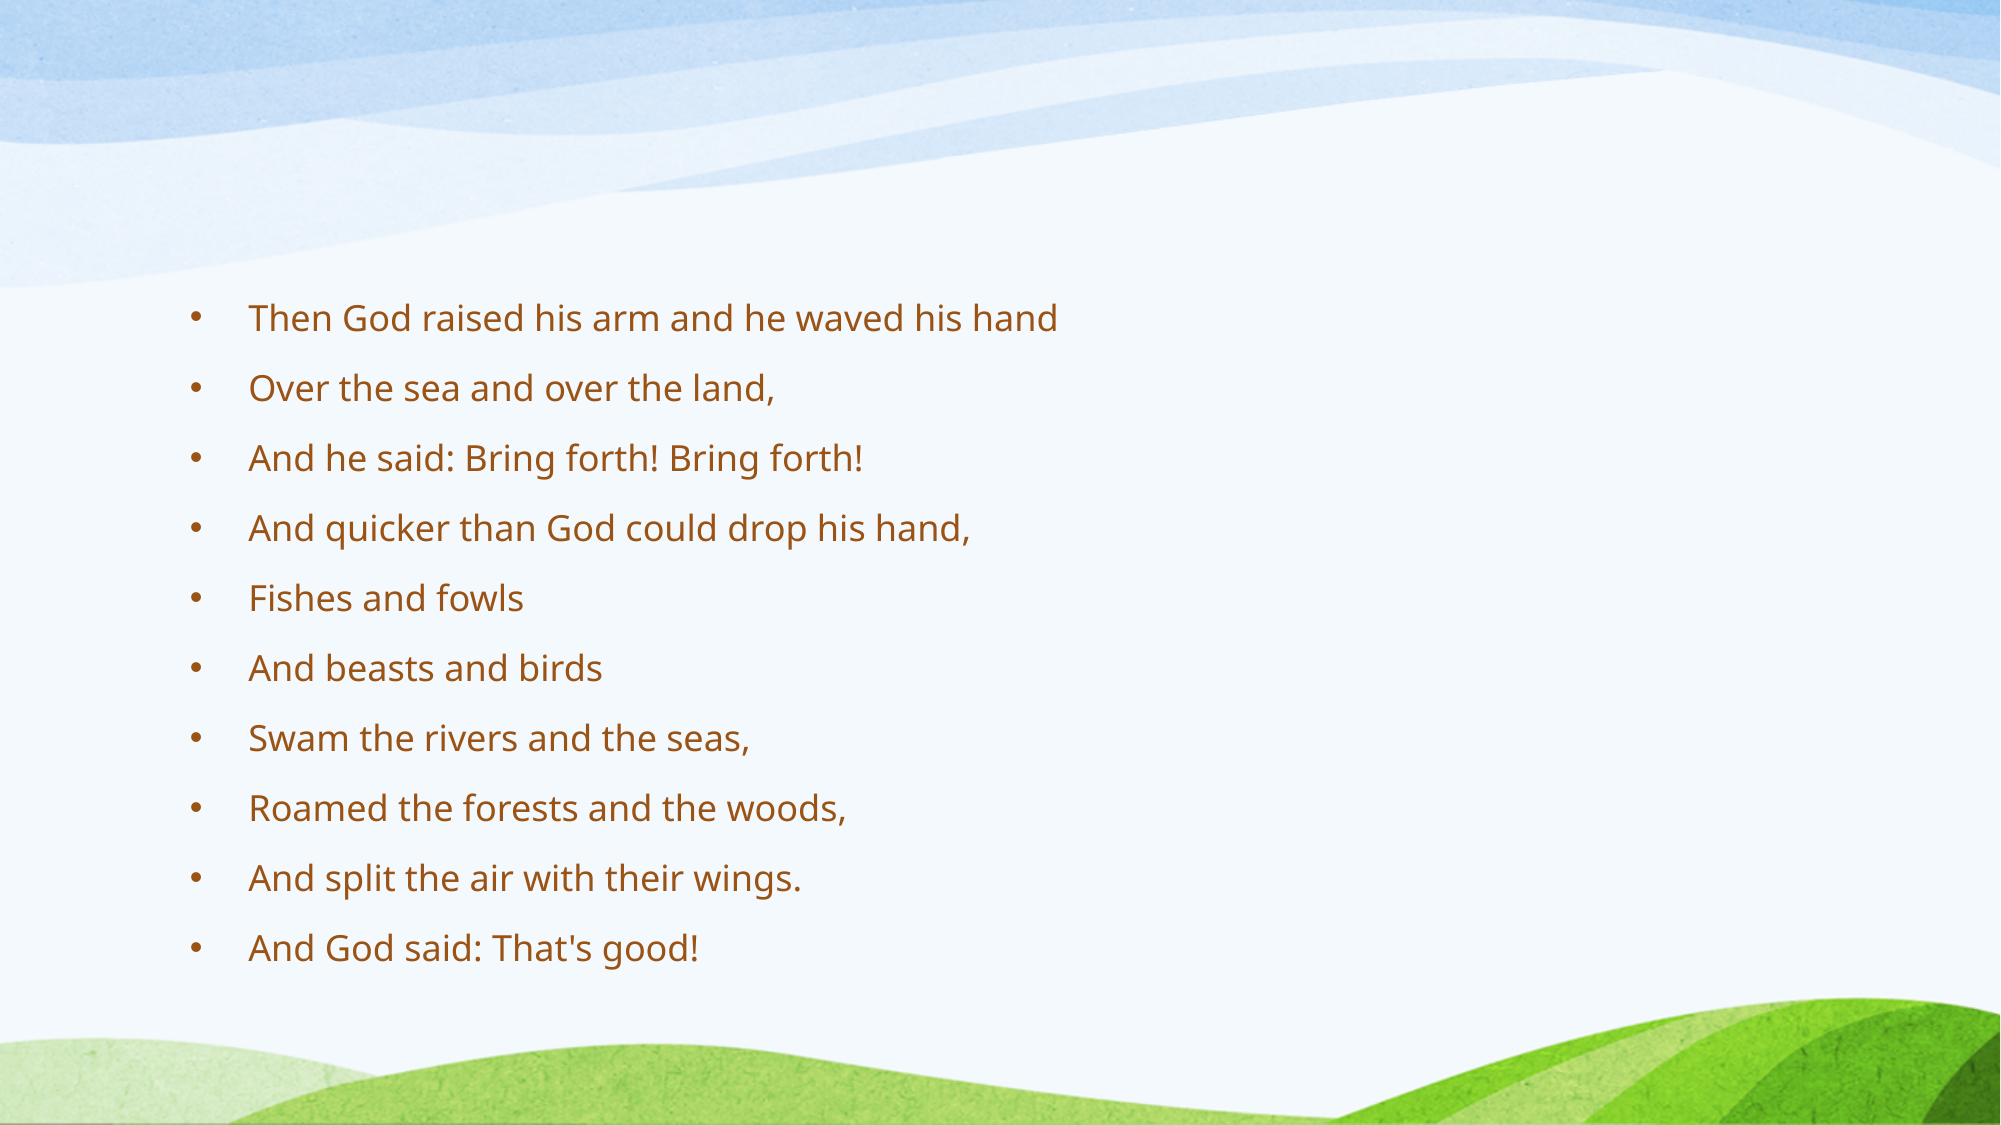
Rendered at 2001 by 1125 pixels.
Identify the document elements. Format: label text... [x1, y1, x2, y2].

list Then God raised his arm and he waved his hand Over the sea and over the land, And he said: Bring forth! Bring forth! And quicker than God could drop his hand, Fishes and fowls And beasts and birds Swam the rivers and the seas, Roamed the forests and the woods, And split the air with their wings. And God said: That's good! [174, 287, 1825, 982]
picture [0, 0, 2001, 1125]
